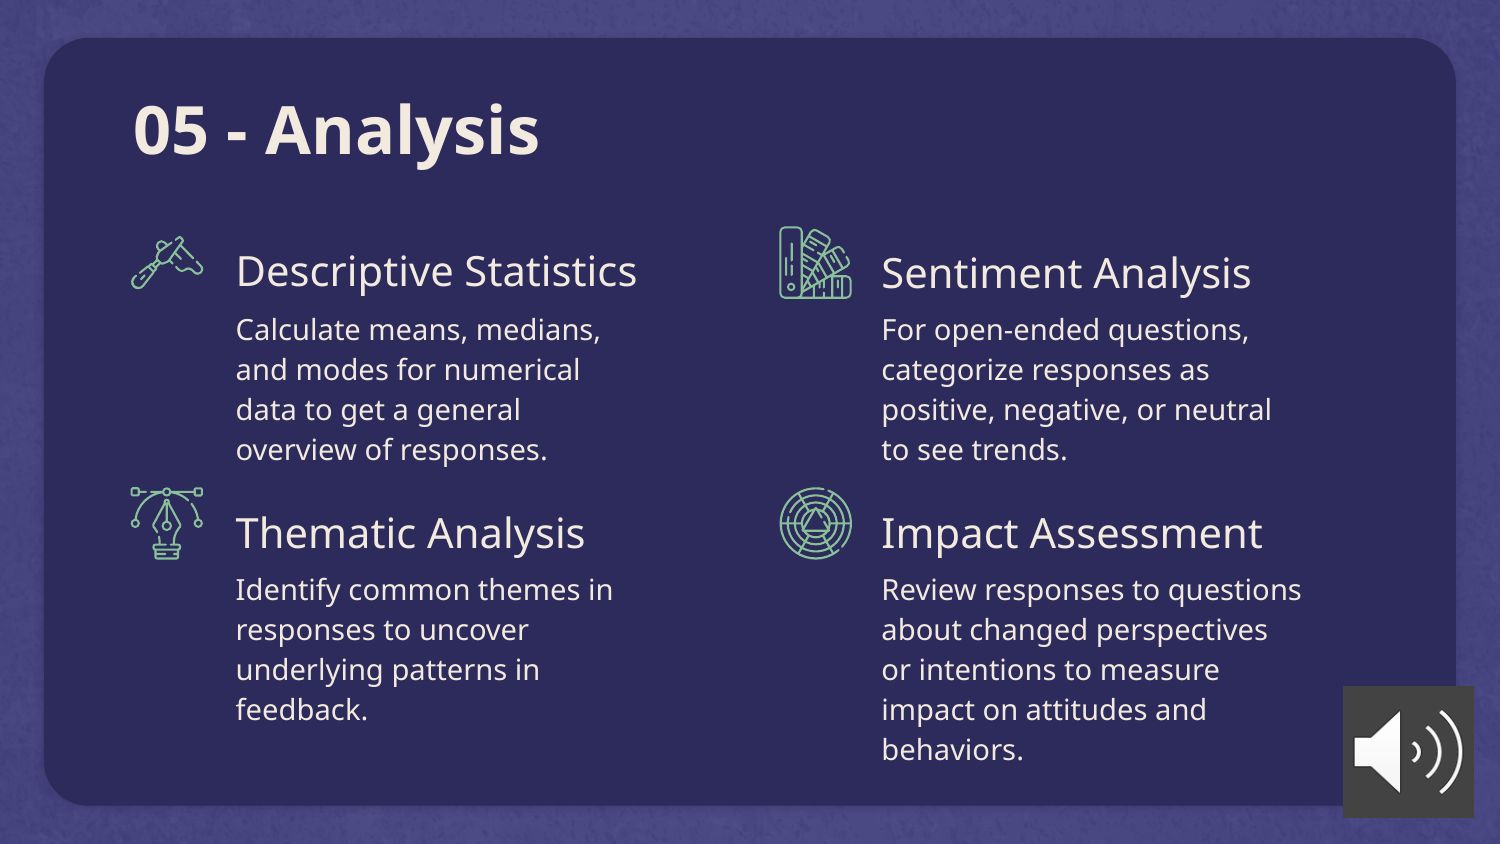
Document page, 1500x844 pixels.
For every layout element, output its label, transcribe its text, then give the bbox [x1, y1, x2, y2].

subtitle Calculate means, medians, and modes for numerical data to get a general overview of responses. [220, 312, 645, 441]
subtitle For open-ended questions, categorize responses as positive, negative, or neutral to see trends. [866, 312, 1291, 441]
subtitle Sentiment Analysis [866, 239, 1339, 312]
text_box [779, 226, 852, 299]
subtitle Thematic Analysis [220, 499, 645, 572]
subtitle Identify common themes in responses to uncover underlying patterns in feedback. [220, 572, 645, 701]
title 05 - Analysis [118, 72, 1382, 167]
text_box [129, 235, 204, 290]
subtitle Descriptive Statistics [220, 239, 693, 312]
text_box [779, 487, 852, 560]
subtitle Impact Assessment [866, 499, 1339, 572]
subtitle Review responses to questions about changed perspectives or intentions to measure impact on attitudes and behaviors. [866, 572, 1319, 701]
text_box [130, 486, 204, 560]
picture [1341, 685, 1476, 819]
